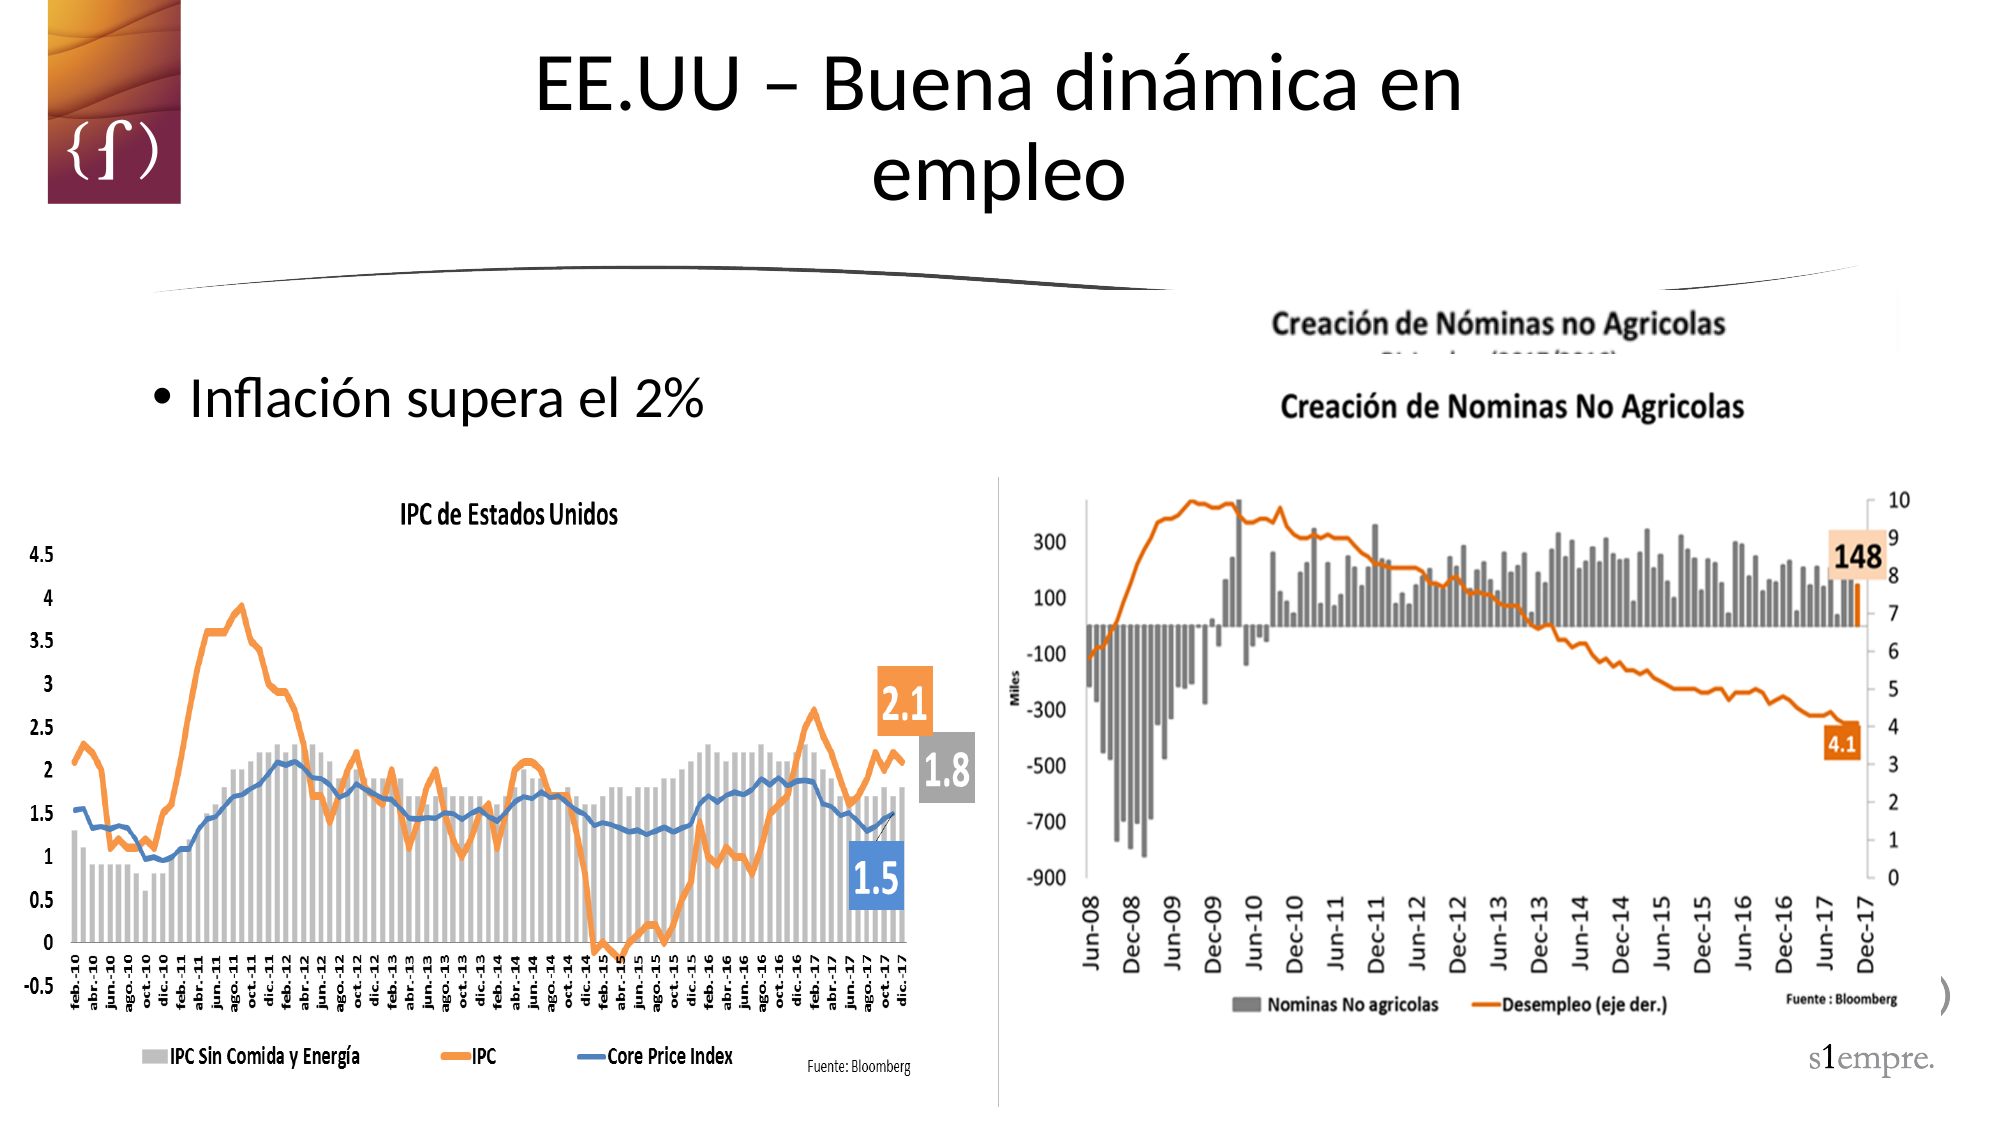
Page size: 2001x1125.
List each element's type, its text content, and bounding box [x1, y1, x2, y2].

title EE.UU – Buena dinámica en empleo [451, 19, 1549, 237]
picture [0, 0, 2000, 1125]
list Inflación supera el 2% [137, 359, 983, 477]
